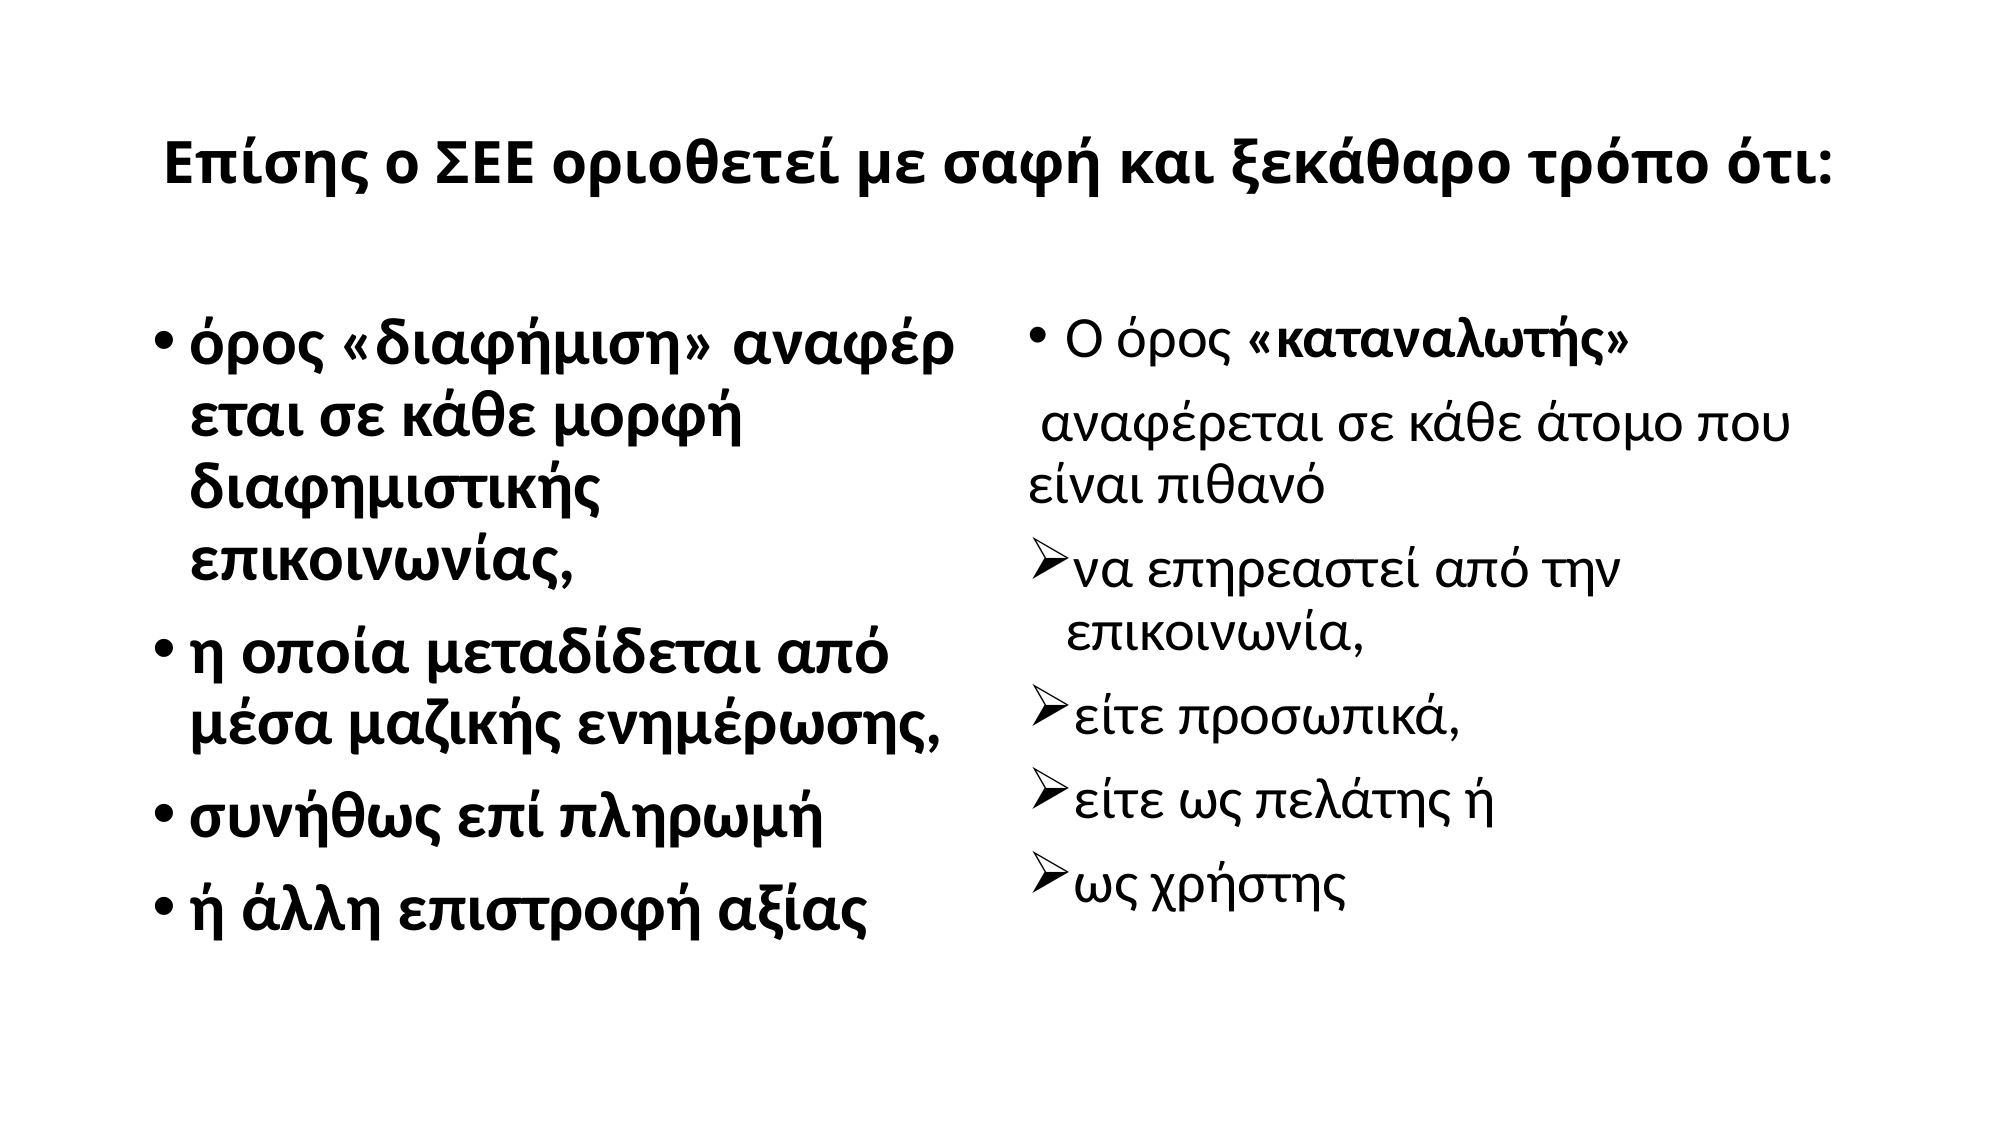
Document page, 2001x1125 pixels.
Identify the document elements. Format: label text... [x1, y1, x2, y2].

list όρος «διαφήμιση» αναφέρεται σε κάθε μορφή διαφημιστικής επικοινωνίας, η οποία μεταδίδεται από μέσα μαζικής ενημέρωσης, συνήθως επί πληρωμή ή άλλη επιστροφή αξίας [137, 299, 988, 1014]
title Επίσης ο ΣΕΕ οριοθετεί με σαφή και ξεκάθαρο τρόπο ότι: [137, 59, 1863, 278]
list Ο όρος «καταναλωτής» αναφέρεται σε κάθε άτομο που είναι πιθανό να επηρεαστεί από την επικοινωνία, είτε προσωπικά, είτε ως πελάτης ή ως χρήστης [1012, 299, 1863, 1014]
